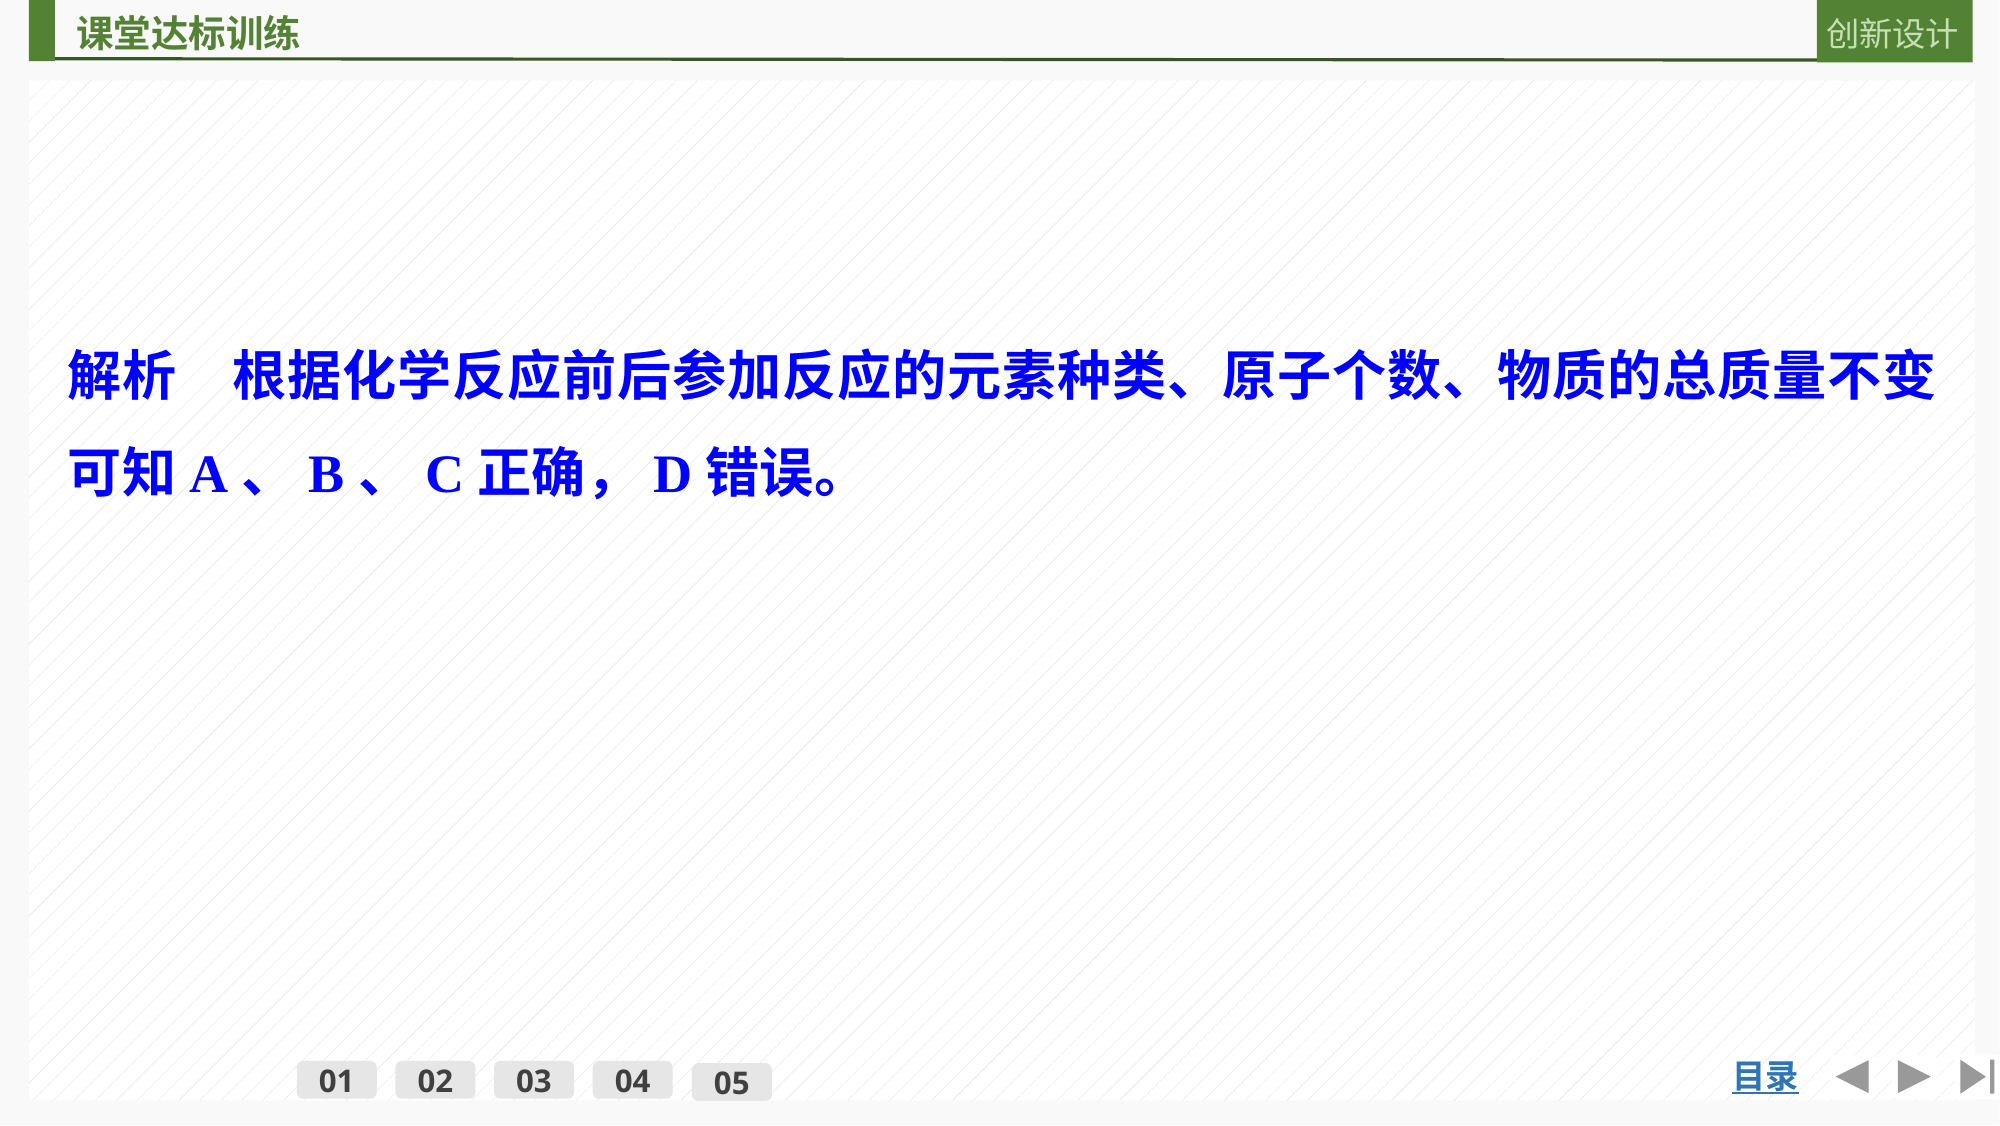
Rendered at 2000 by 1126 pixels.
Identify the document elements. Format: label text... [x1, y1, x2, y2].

text_box 解析 根据化学反应前后参加反应的元素种类、原子个数、物质的总质量不变可知A、B、C正确，D错误。 [47, 298, 1960, 514]
